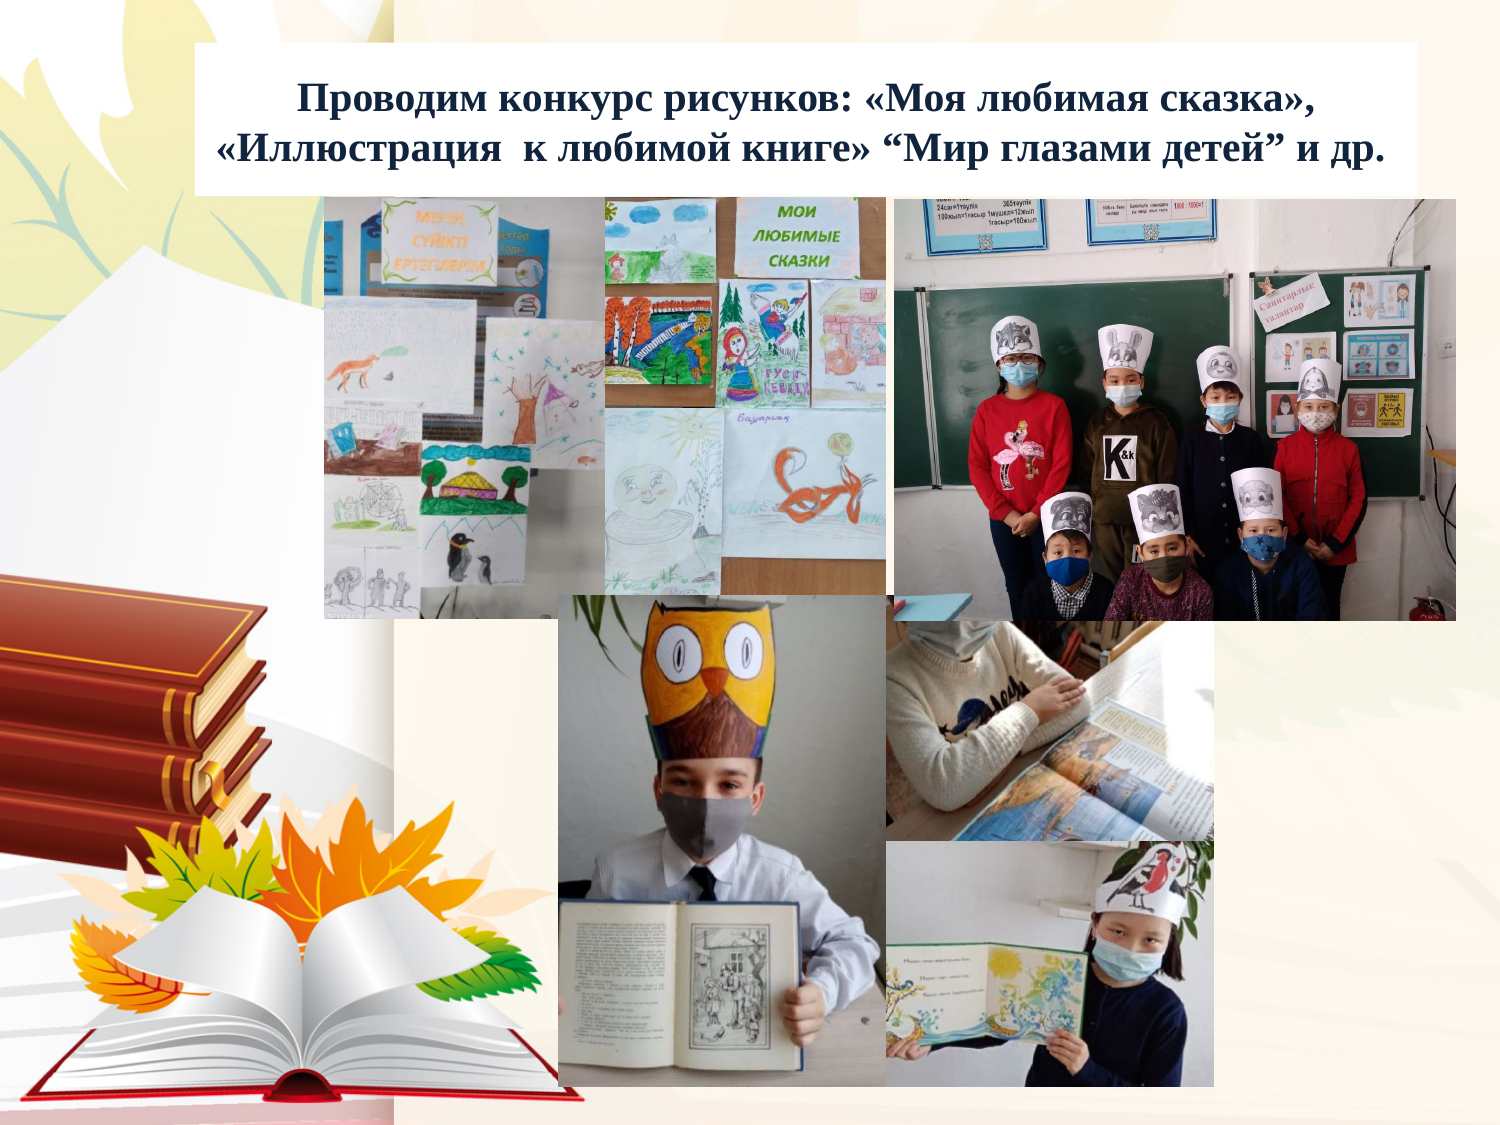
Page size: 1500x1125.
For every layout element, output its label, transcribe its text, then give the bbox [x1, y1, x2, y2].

text_box Проводим конкурс рисунков: «Моя любимая сказка», «Иллюстрация к любимой книге» “Мир глазами детей” и др. [193, 41, 1419, 198]
picture [0, 0, 1500, 1125]
